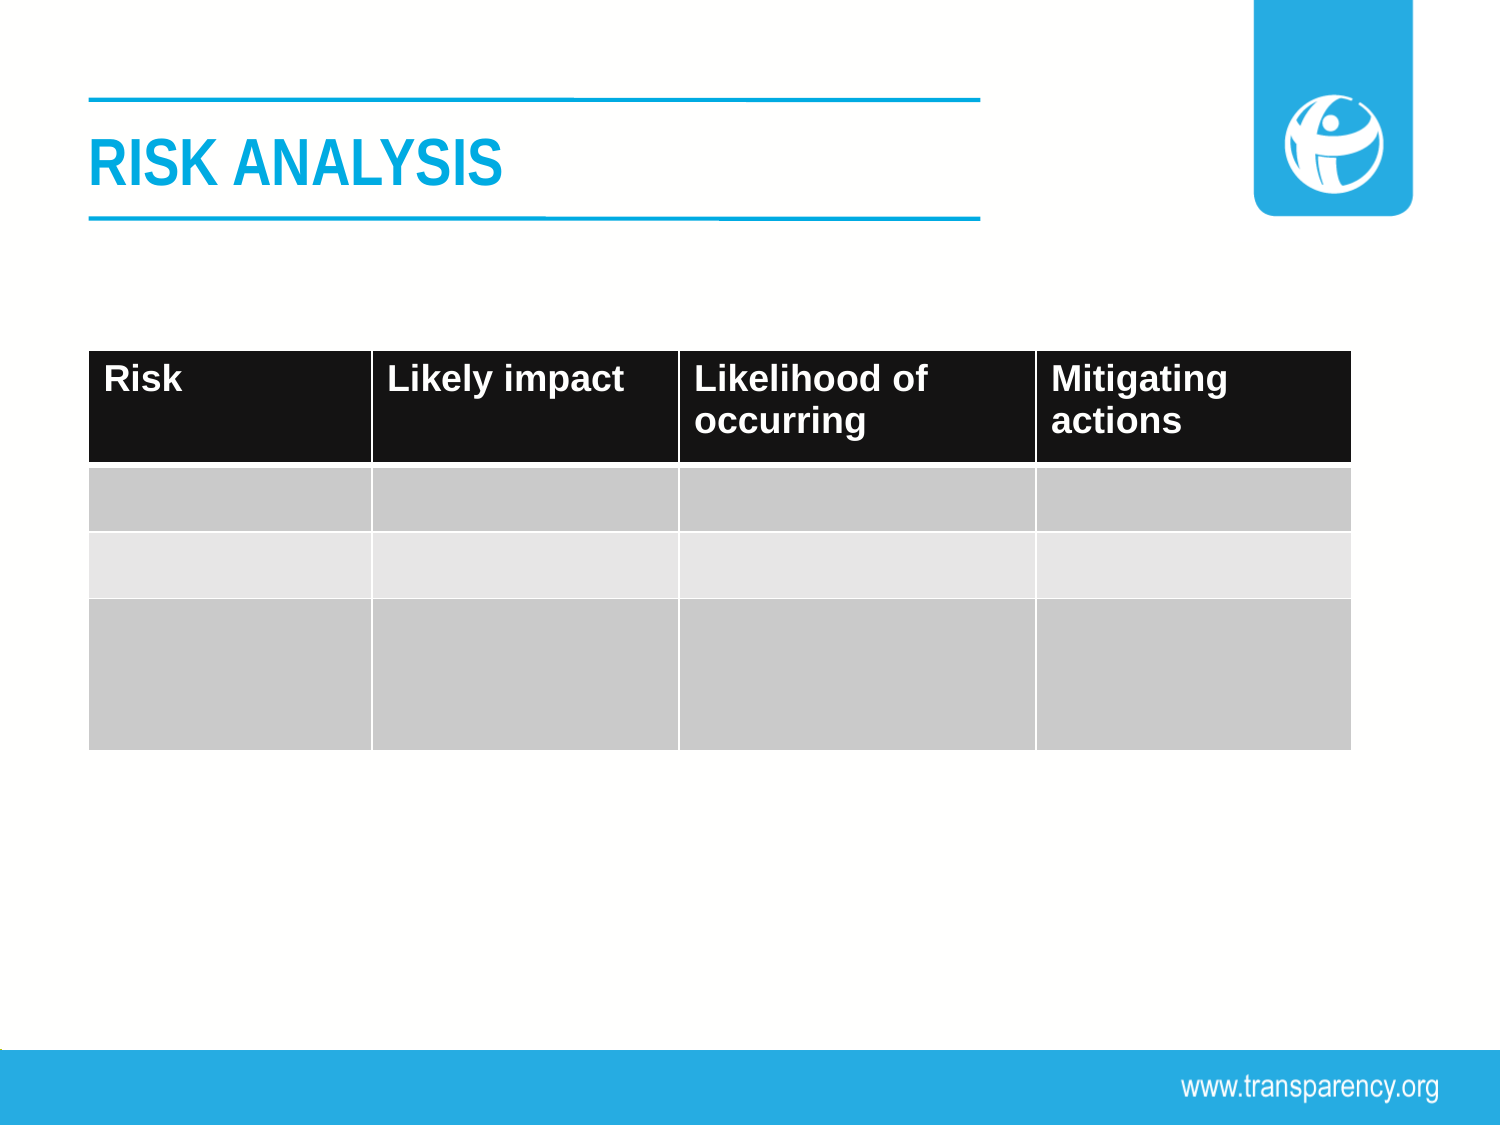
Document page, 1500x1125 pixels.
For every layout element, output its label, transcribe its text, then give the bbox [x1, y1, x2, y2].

picture [0, 1049, 1500, 1125]
table_cell [373, 533, 678, 598]
table_cell [680, 533, 1035, 598]
table_cell [1037, 533, 1351, 598]
table_cell [89, 533, 371, 598]
table_header Likelihood of occurring [680, 351, 1035, 462]
table_cell [680, 468, 1035, 531]
table_cell [373, 468, 678, 531]
picture [1230, 0, 1500, 242]
table_header Likely impact [373, 351, 678, 462]
title RISK ANALYSIS [88, 93, 1129, 225]
table_cell [680, 599, 1035, 750]
table_cell [89, 599, 371, 750]
table_header Risk [89, 351, 371, 462]
table_header Mitigating actions [1037, 351, 1351, 462]
table_cell [89, 468, 371, 531]
table_cell [1037, 468, 1351, 531]
table_cell [1037, 599, 1351, 750]
table_cell [373, 599, 678, 750]
